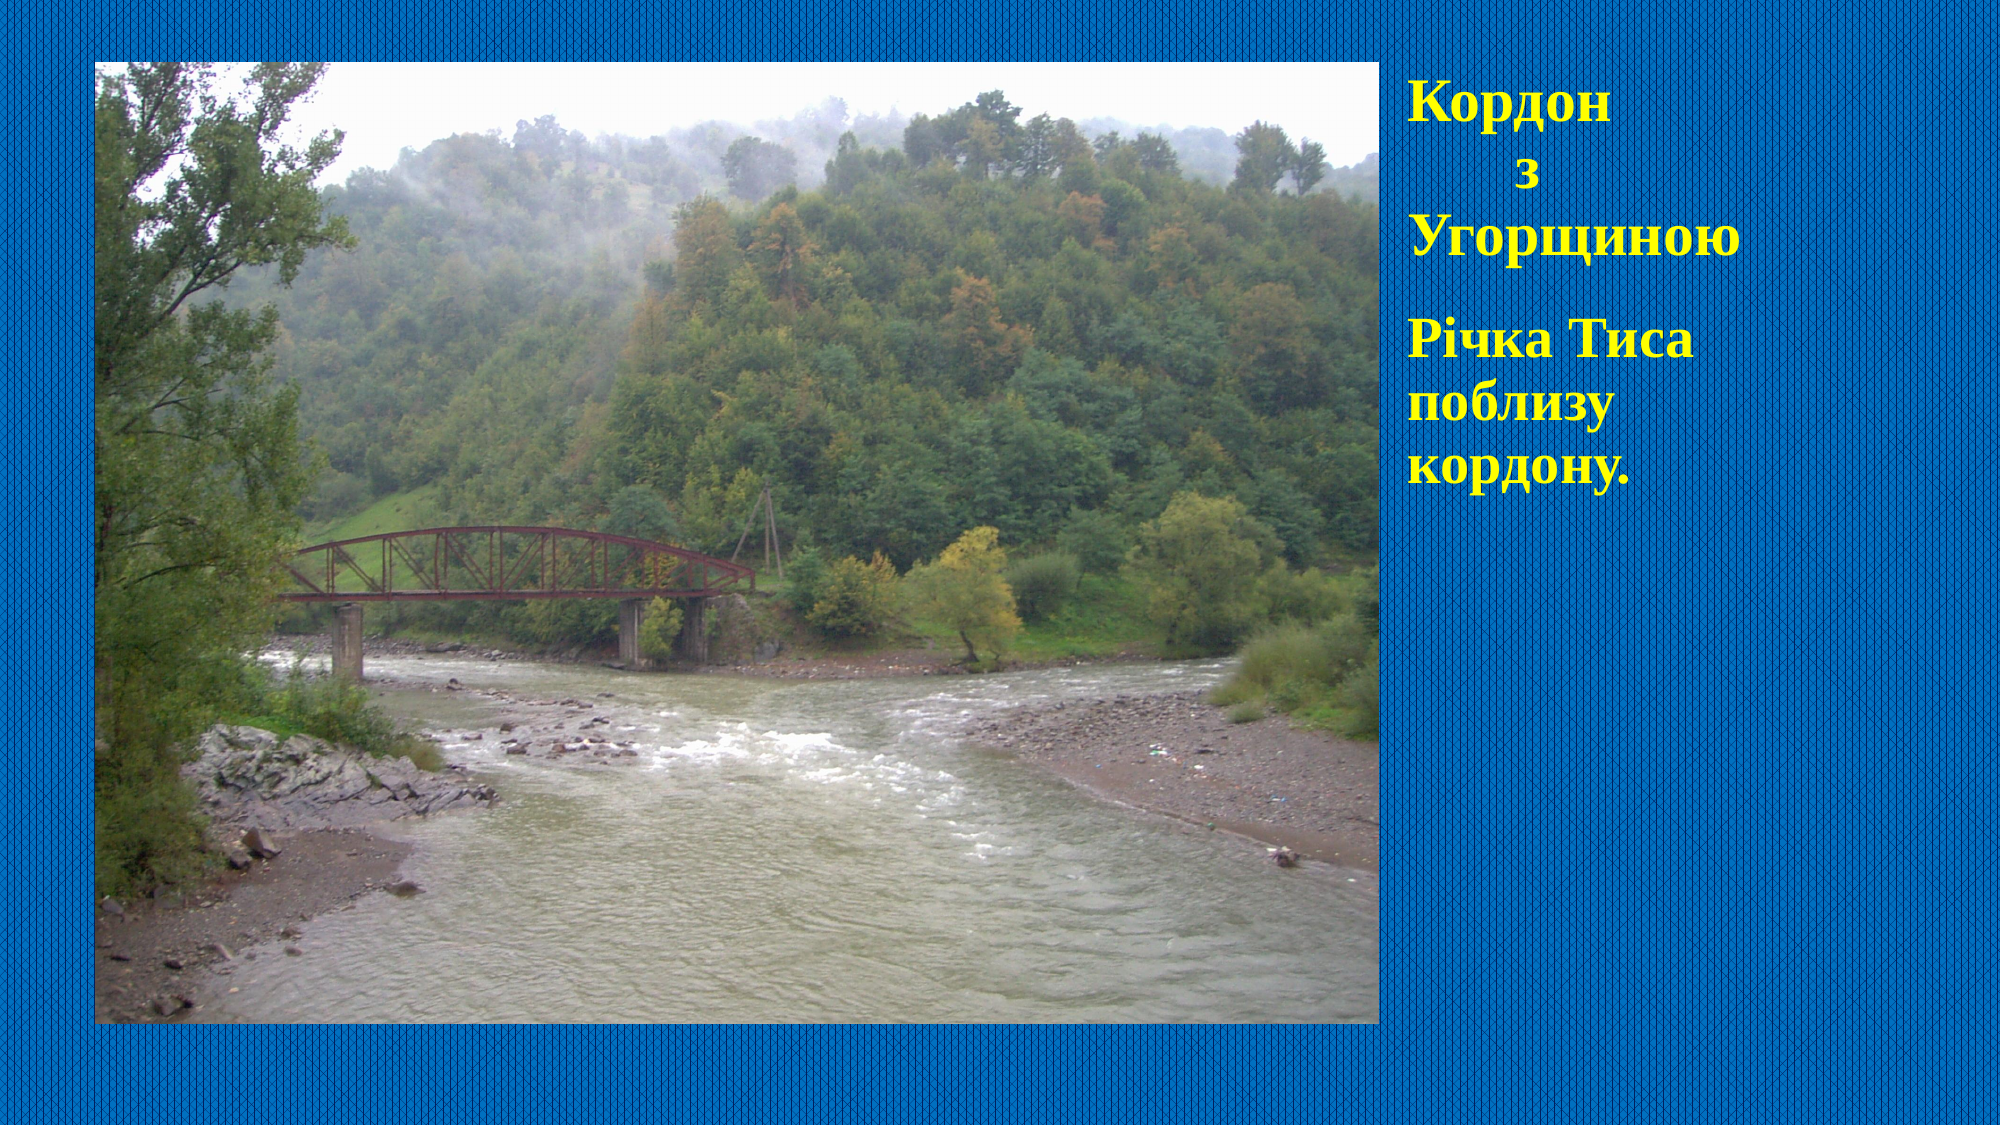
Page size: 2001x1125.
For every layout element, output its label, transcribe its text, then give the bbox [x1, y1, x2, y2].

list Річка Тиса поблизу кордону. [1392, 299, 1863, 1014]
title Кордон з Угорщиною [1392, 59, 1863, 278]
picture [95, 62, 1379, 1024]
